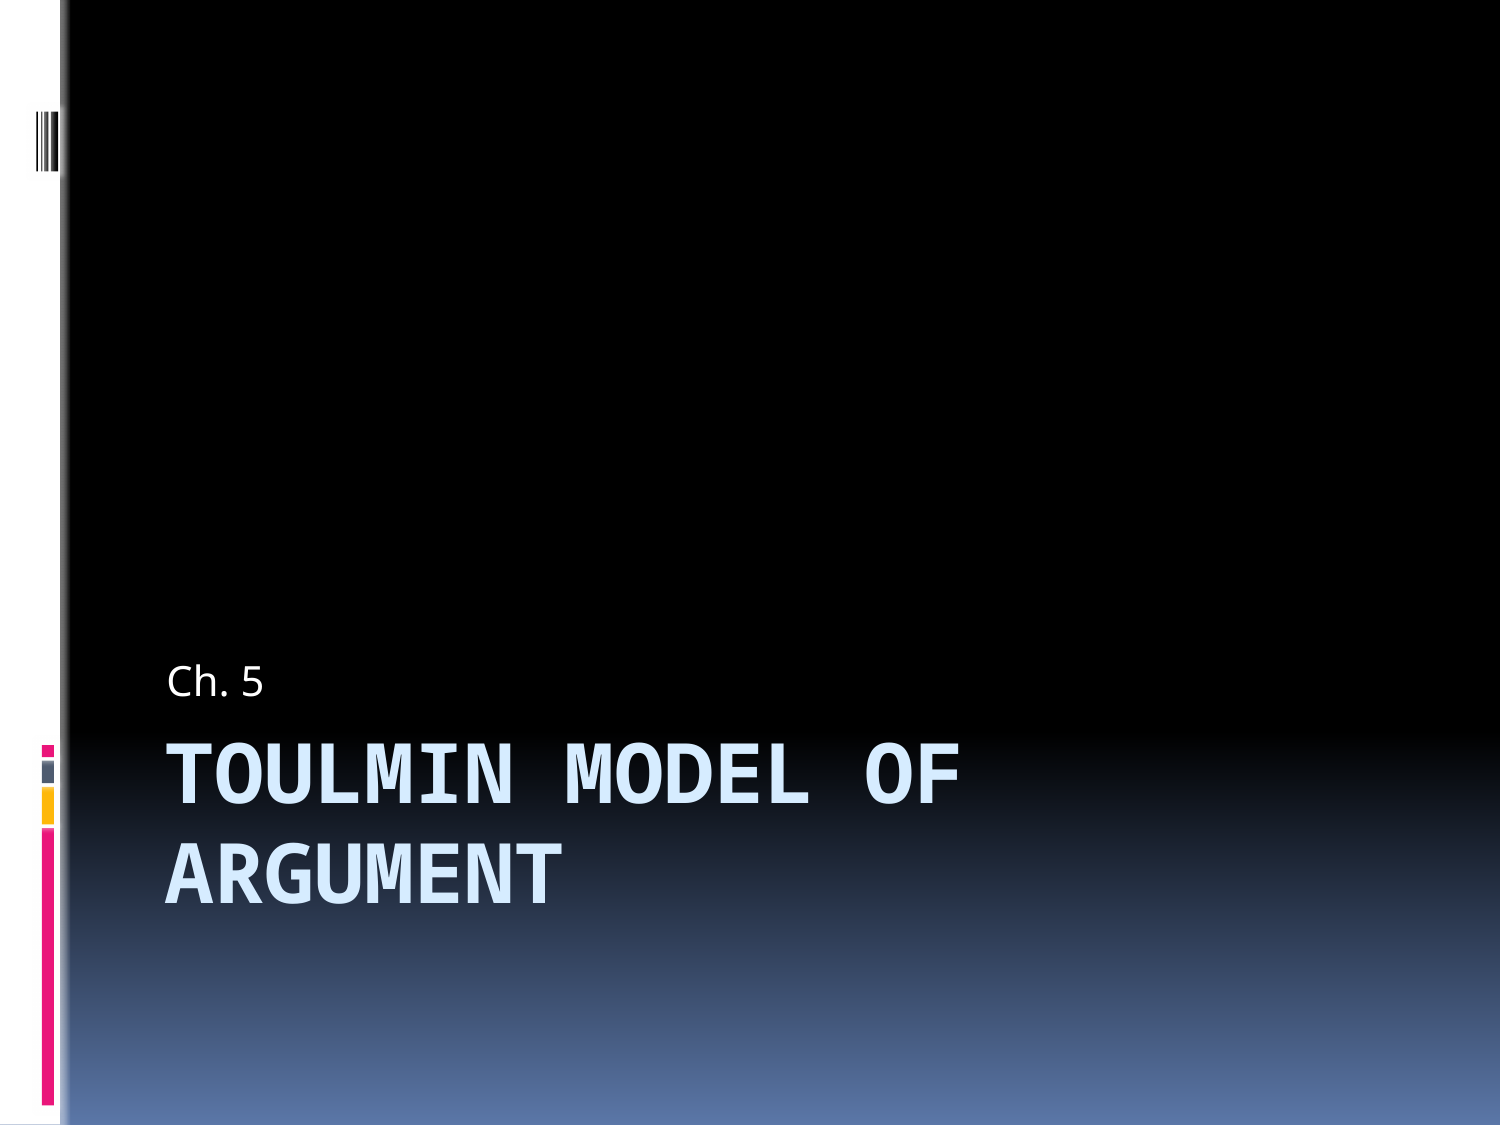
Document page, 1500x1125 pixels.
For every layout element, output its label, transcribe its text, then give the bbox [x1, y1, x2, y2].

subtitle Ch. 5 [150, 464, 1425, 713]
title Toulmin Model of Argument [150, 713, 1425, 1037]
